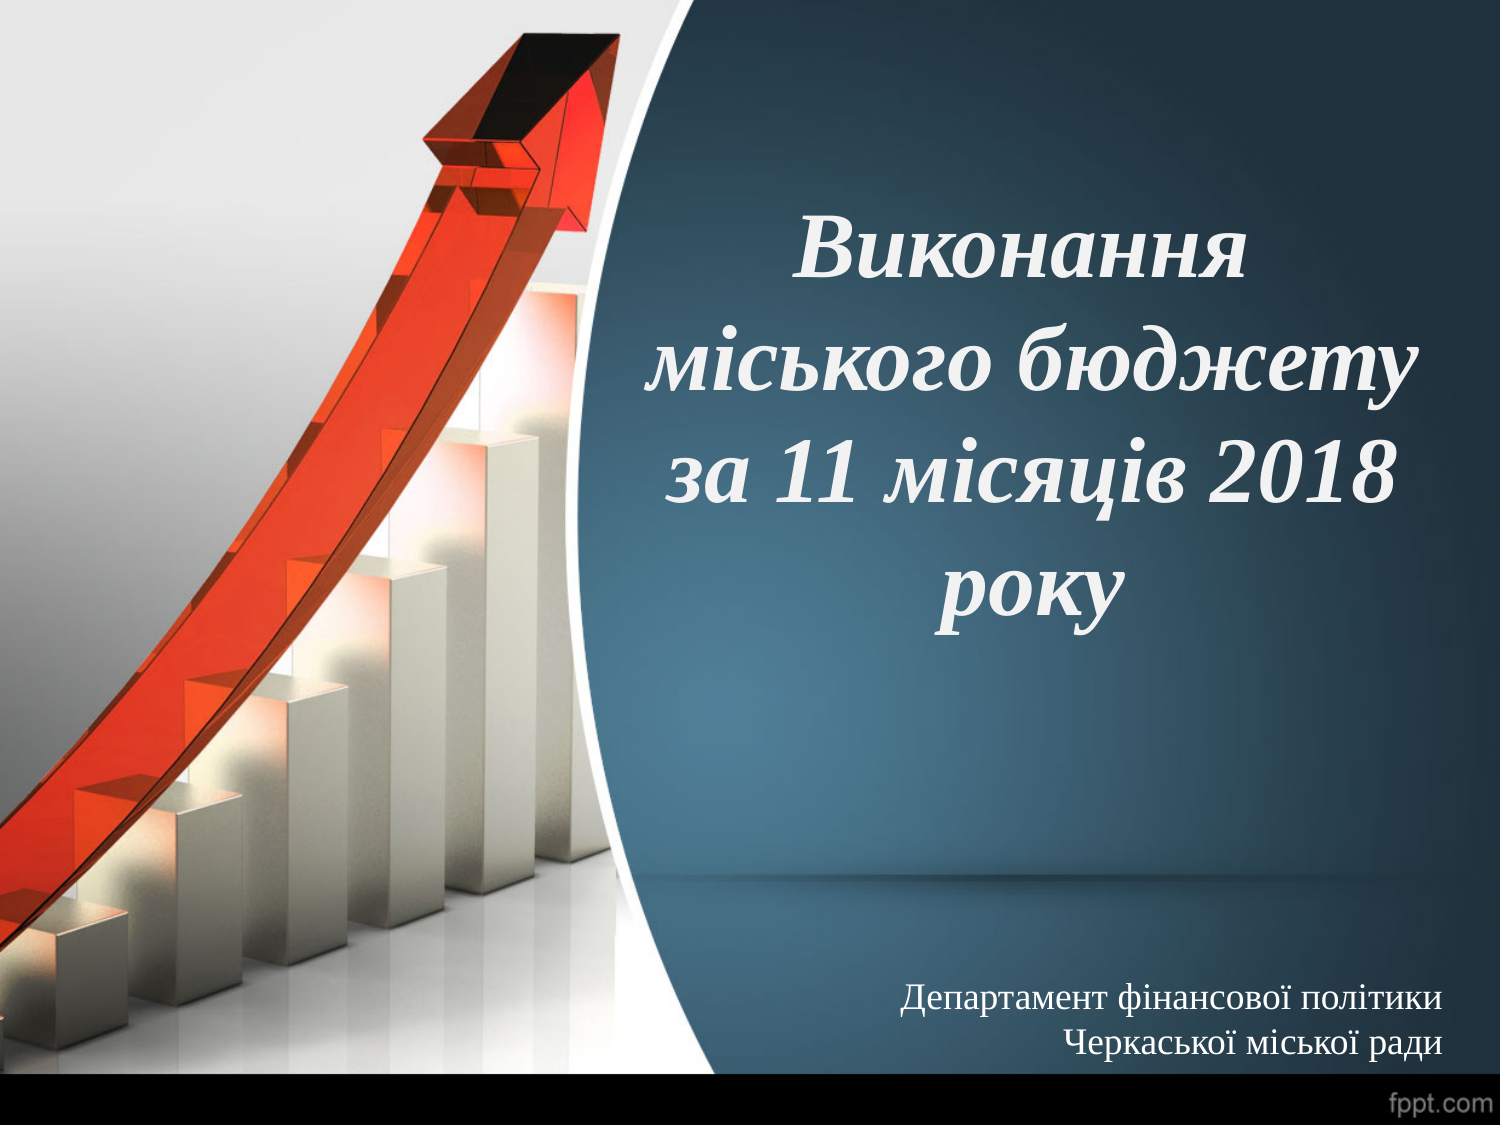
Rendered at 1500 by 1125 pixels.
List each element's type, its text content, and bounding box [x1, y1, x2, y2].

title Виконання міського бюджету за 11 місяців 2018 року [631, 113, 1436, 705]
picture [0, 0, 1500, 1125]
subtitle Департамент фінансової політики Черкаської міської ради [738, 964, 1459, 1067]
